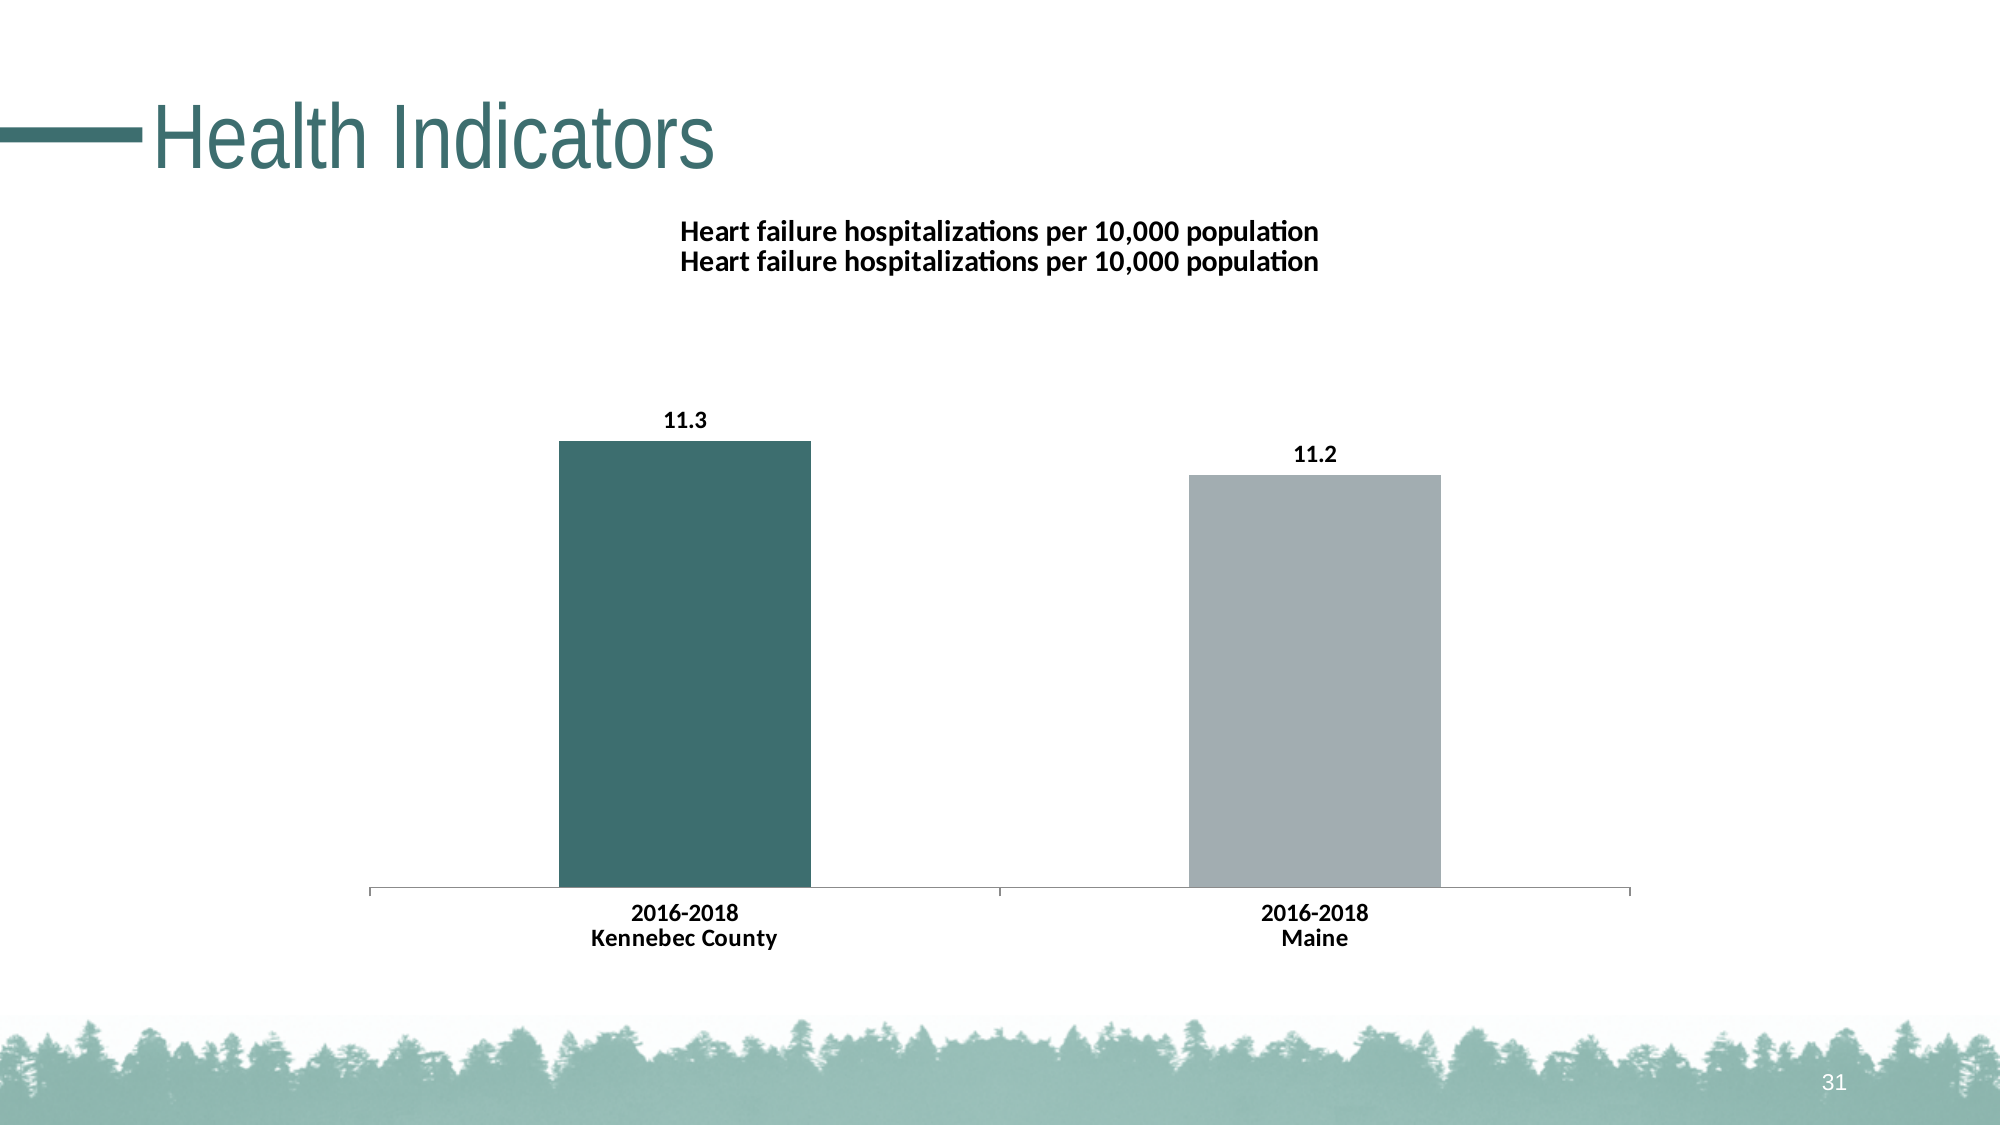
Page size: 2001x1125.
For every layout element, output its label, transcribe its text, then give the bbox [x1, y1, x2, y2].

picture [0, 1015, 2000, 1125]
title Health Indicators [137, 29, 1863, 248]
slide_number 31 [1412, 1042, 1863, 1103]
chart [343, 187, 1657, 968]
